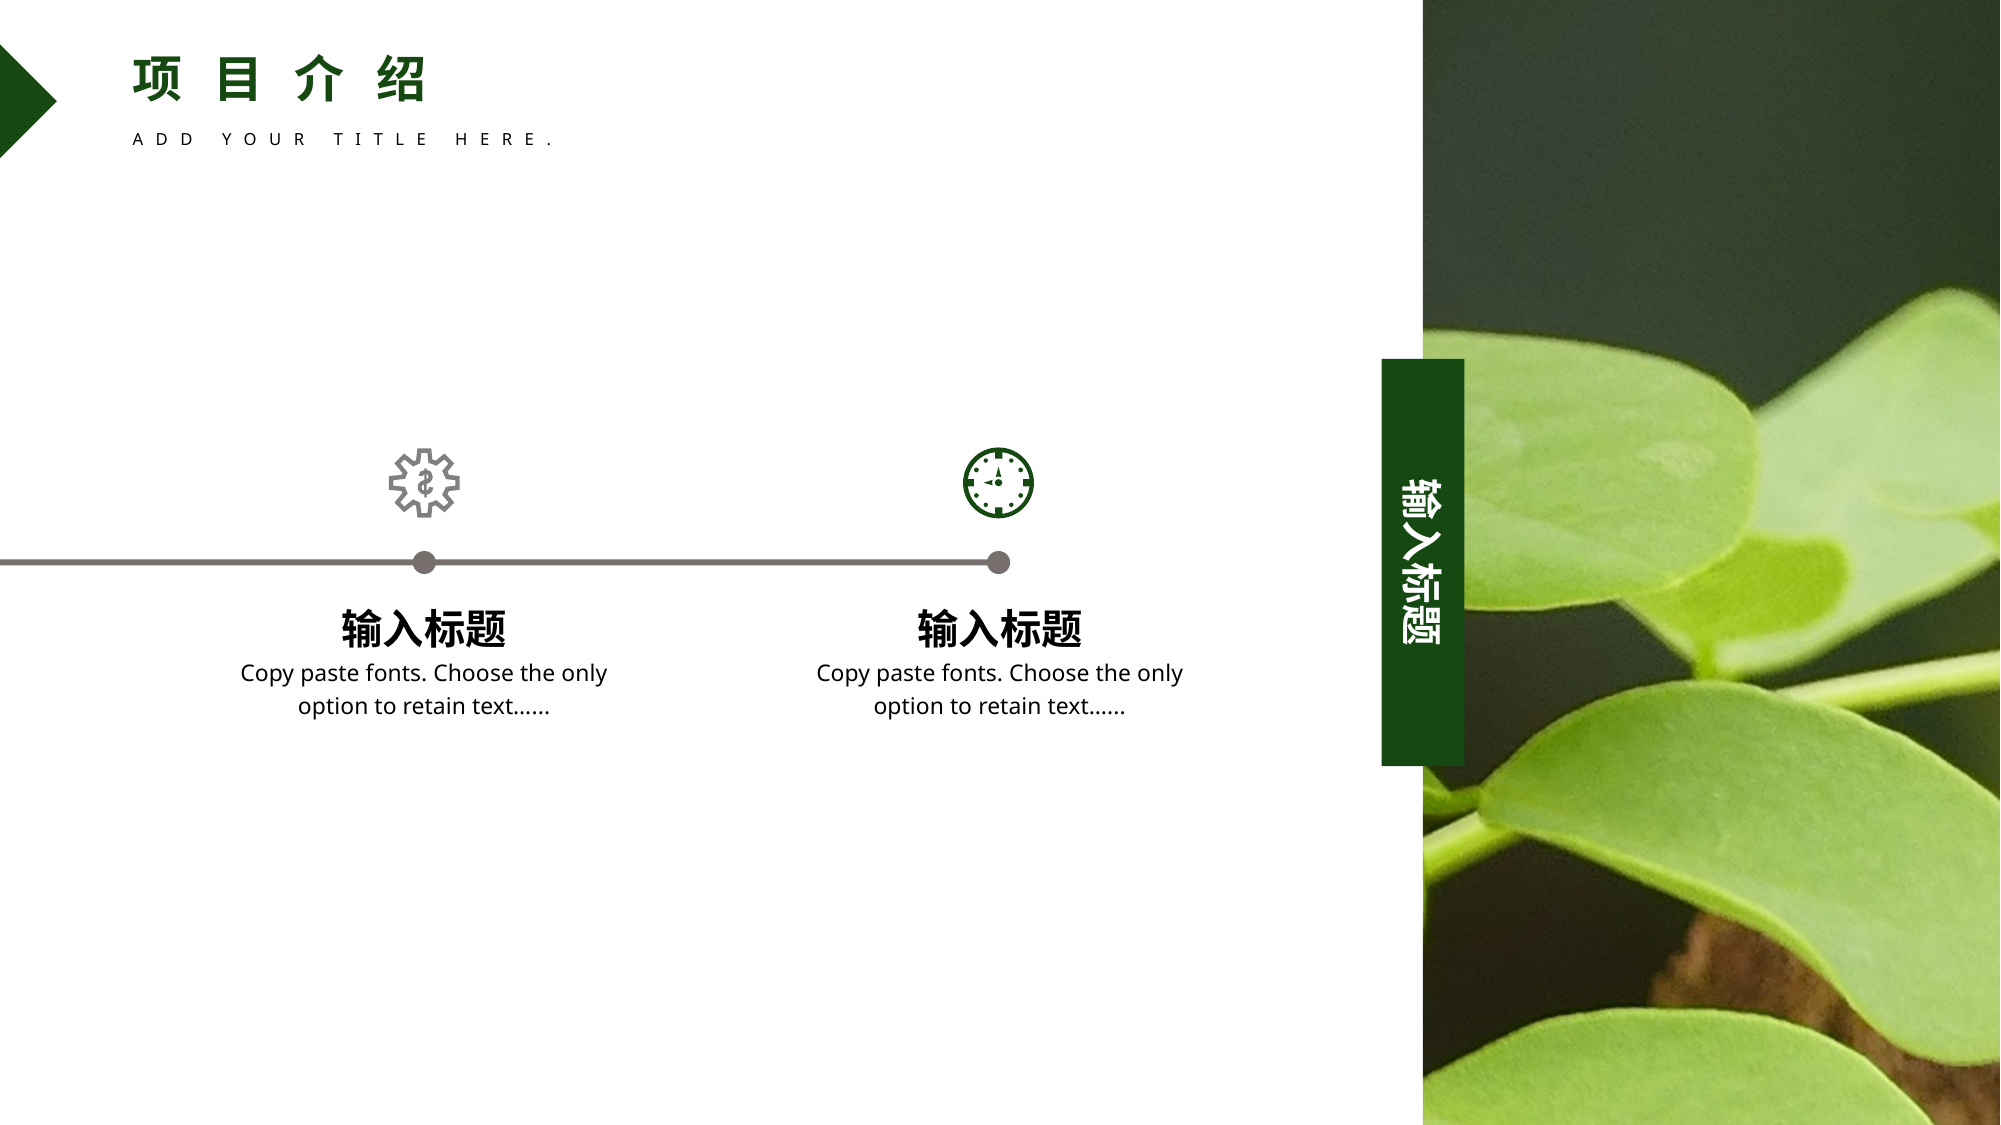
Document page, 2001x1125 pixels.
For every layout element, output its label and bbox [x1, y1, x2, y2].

text_box [0, 36, 649, 167]
text_box [0, 0, 2000, 1125]
